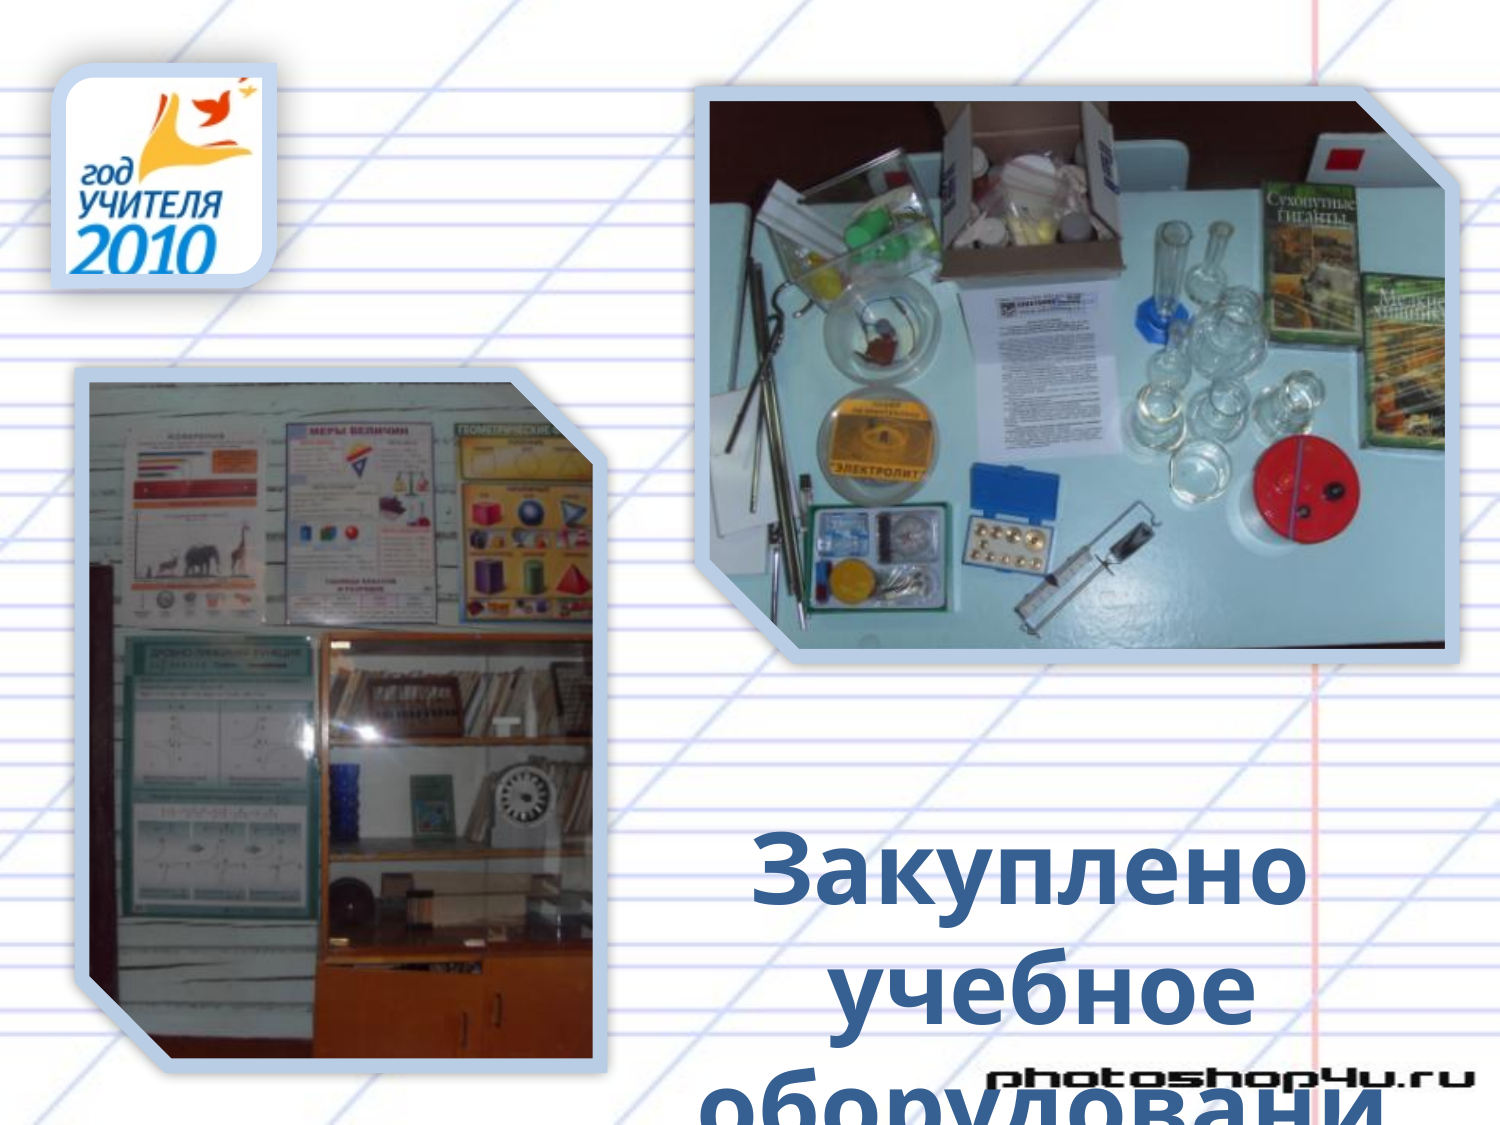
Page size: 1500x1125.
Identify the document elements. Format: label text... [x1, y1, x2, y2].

text_box Закуплено учебное оборудование [656, 796, 1430, 1125]
picture [0, 0, 1500, 1125]
